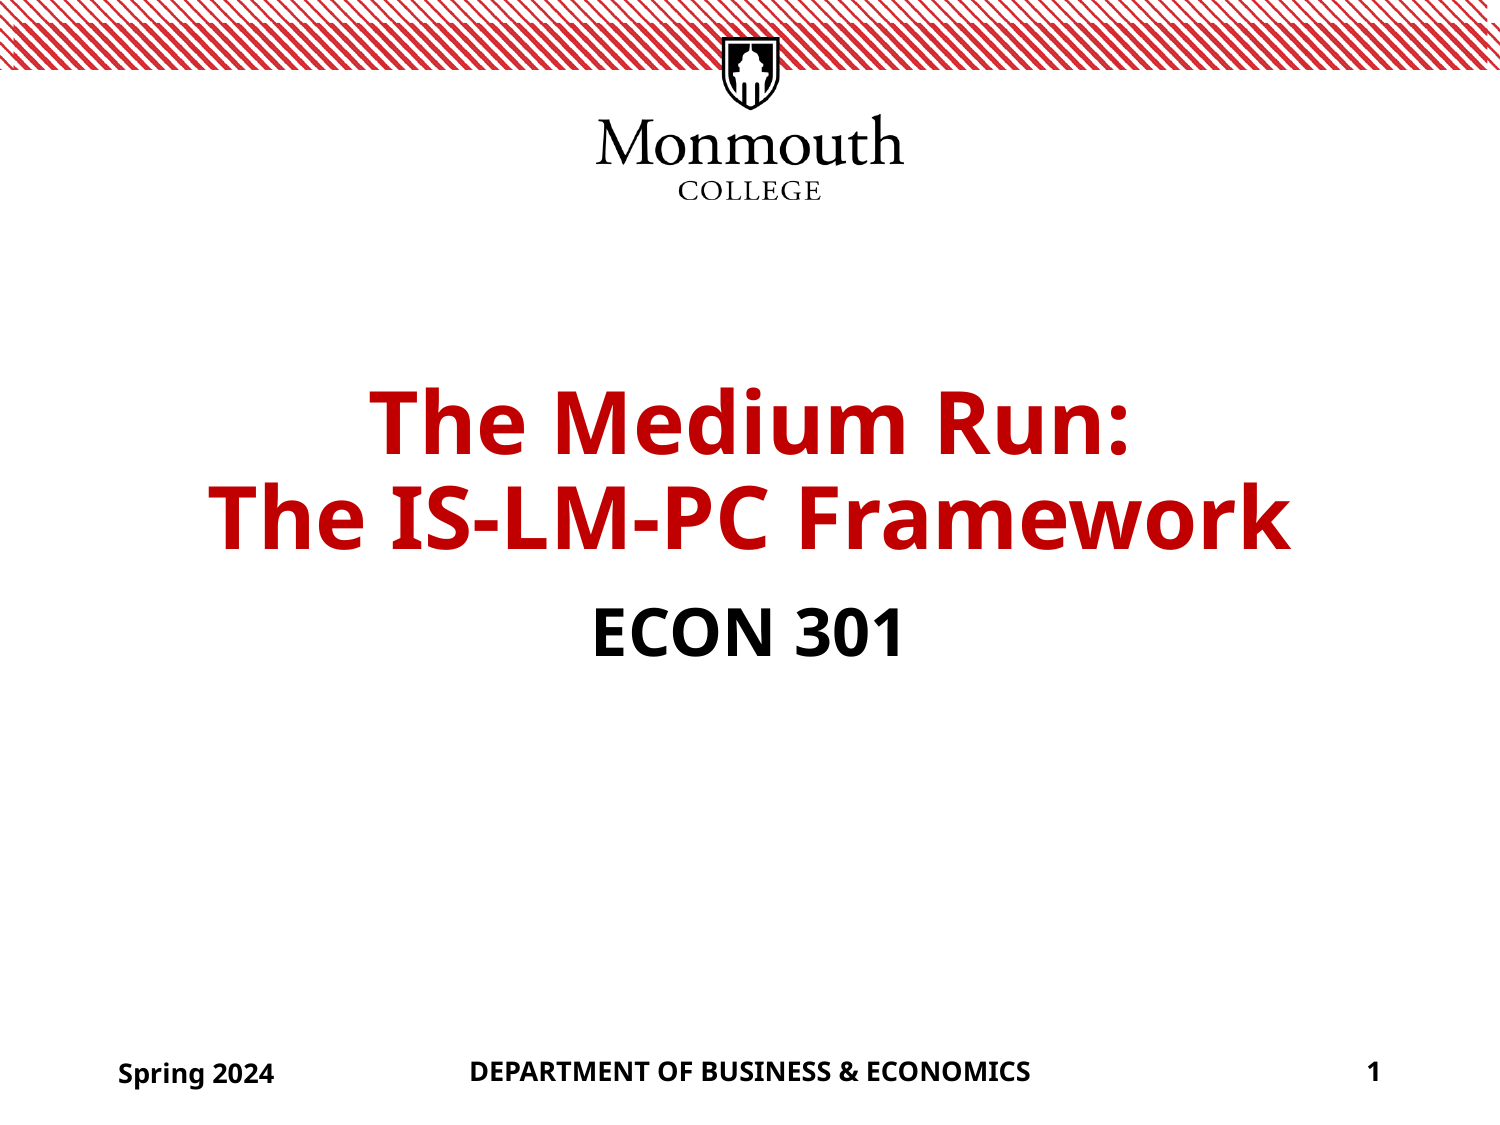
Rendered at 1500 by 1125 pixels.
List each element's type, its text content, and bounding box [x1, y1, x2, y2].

footer DEPARTMENT OF BUSINESS & ECONOMICS [277, 1042, 1059, 1103]
slide_number Spring 2024 [103, 1042, 277, 1103]
subtitle ECON 301 [187, 590, 1313, 863]
picture [0, 0, 1500, 184]
slide_number 1 [1059, 1042, 1397, 1103]
title The Medium Run: The IS-LM-PC Framework [84, 184, 1416, 576]
